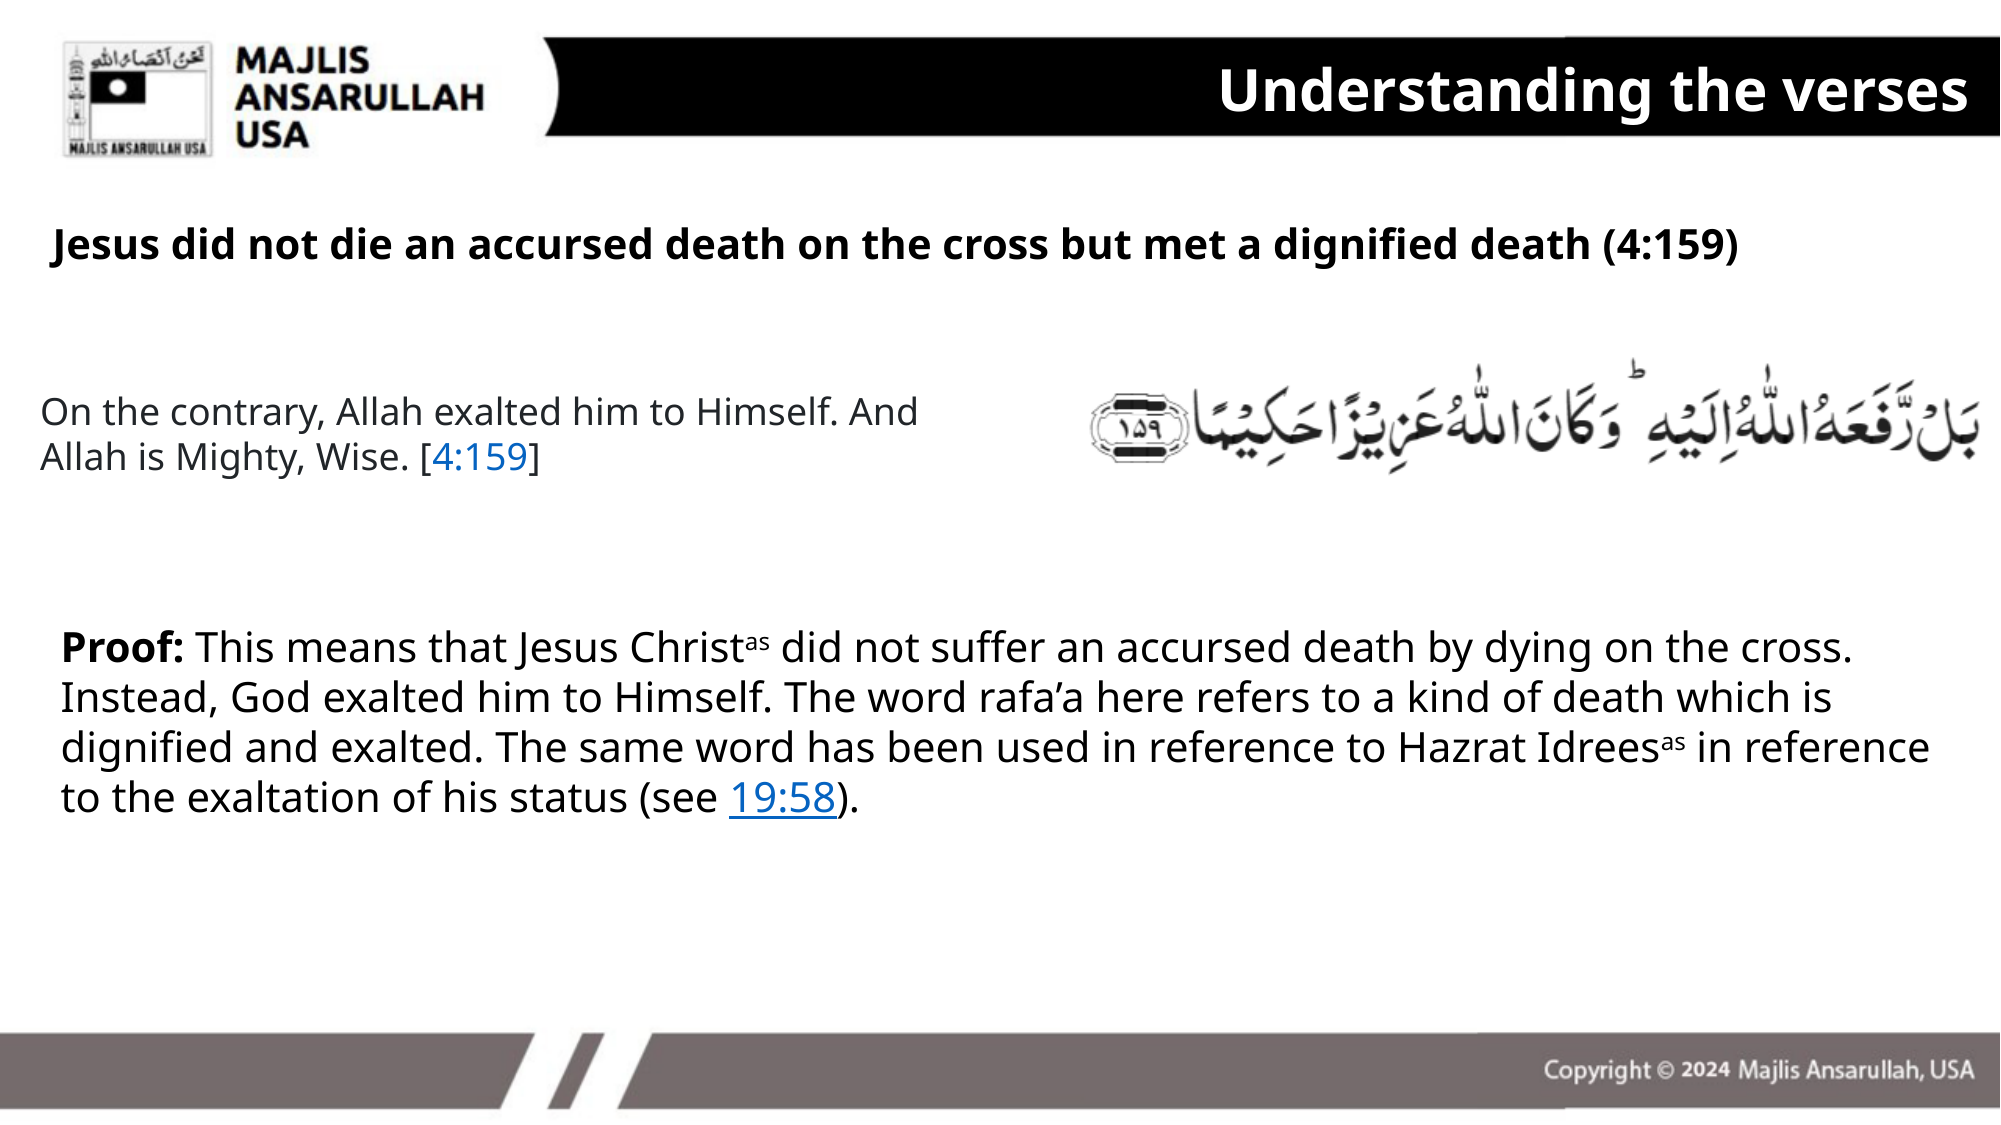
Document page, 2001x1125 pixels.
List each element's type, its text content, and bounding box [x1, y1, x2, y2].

text_box Understanding the verses [1010, 46, 1985, 131]
text_box Proof: This means that Jesus Christas did not suffer an accursed death by dying on the cross. Instead, God exalted him to Himself. The word rafa’a here refers to a kind of death which is dignified and exalted. The same word has been used in reference to Hazrat Idreesas in reference to the exaltation of his status (see 19:58). [45, 613, 1955, 836]
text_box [25, 356, 1997, 493]
text_box Jesus did not die an accursed death on the cross but met a dignified death (4:159) [38, 210, 2000, 276]
picture [0, 0, 2000, 1125]
